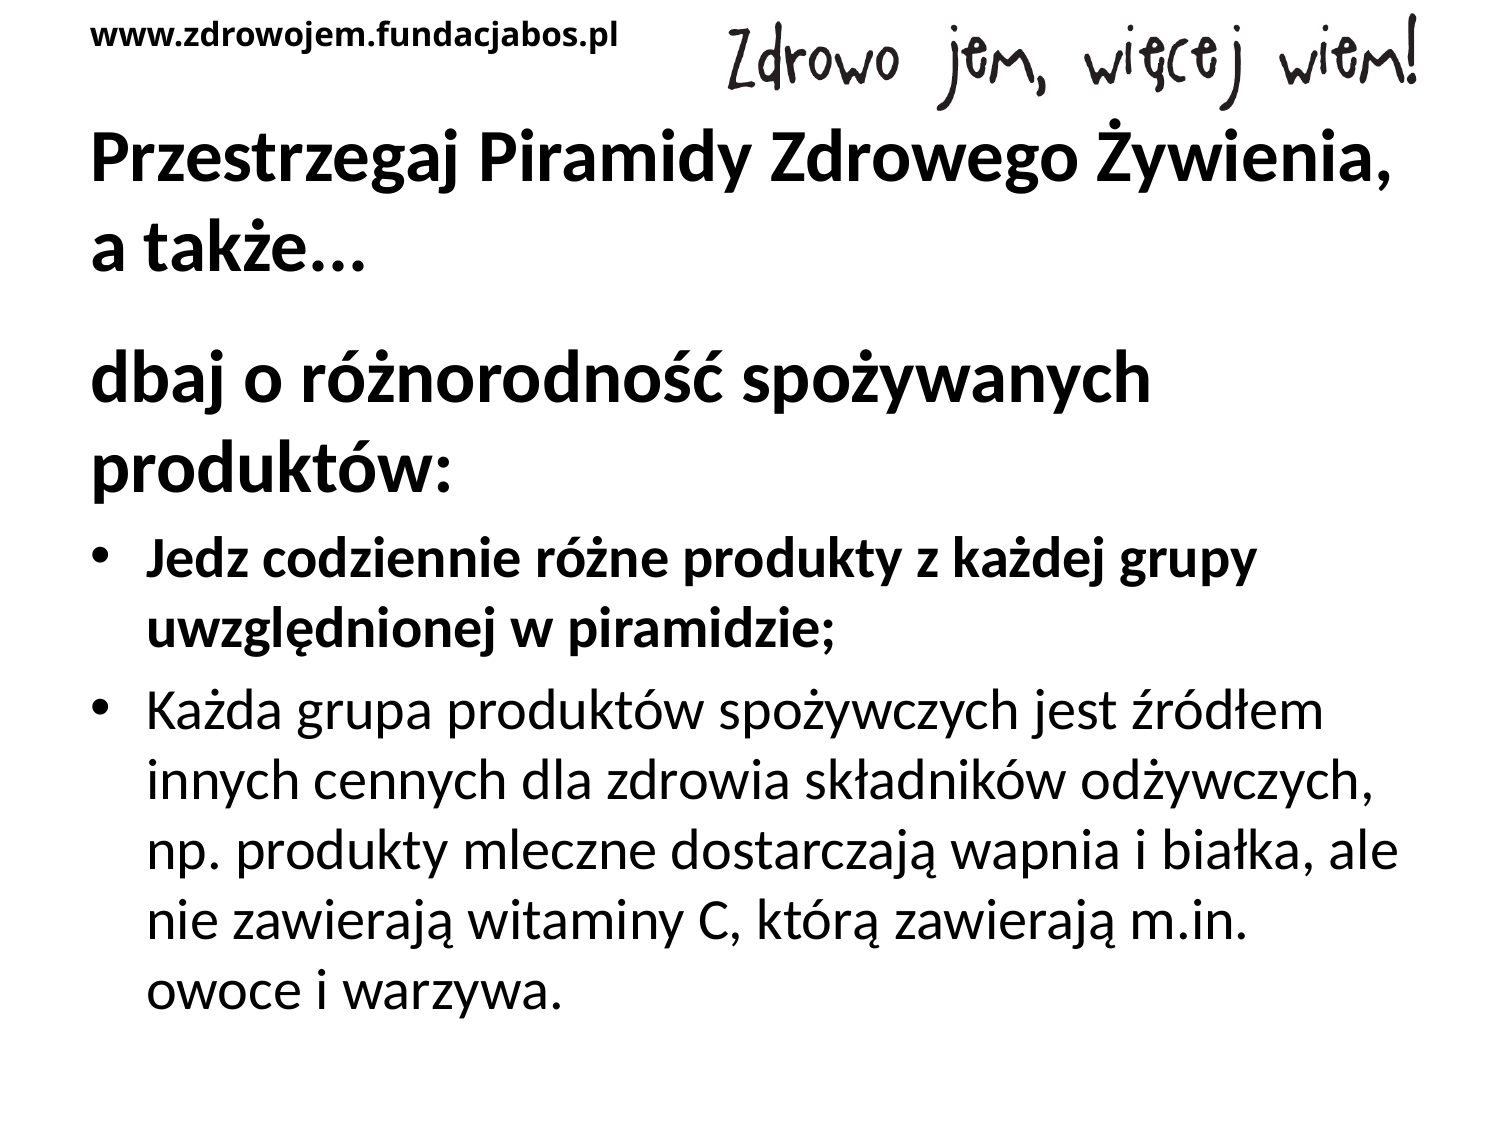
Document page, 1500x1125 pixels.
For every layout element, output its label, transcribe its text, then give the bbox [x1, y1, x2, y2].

picture [720, 10, 1424, 102]
title Przestrzegaj Piramidy Zdrowego Żywienia, a także... [75, 102, 1425, 291]
list dbaj o różnorodność spożywanych produktów: Jedz codziennie różne produkty z każdej grupy uwzględnionej w piramidzie; Każda grupa produktów spożywczych jest źródłem innych cennych dla zdrowia składników odżywczych, np. produkty mleczne dostarczają wapnia i białka, ale nie zawierają witaminy C, którą zawierają m.in. owoce i warzywa. [75, 320, 1425, 1063]
